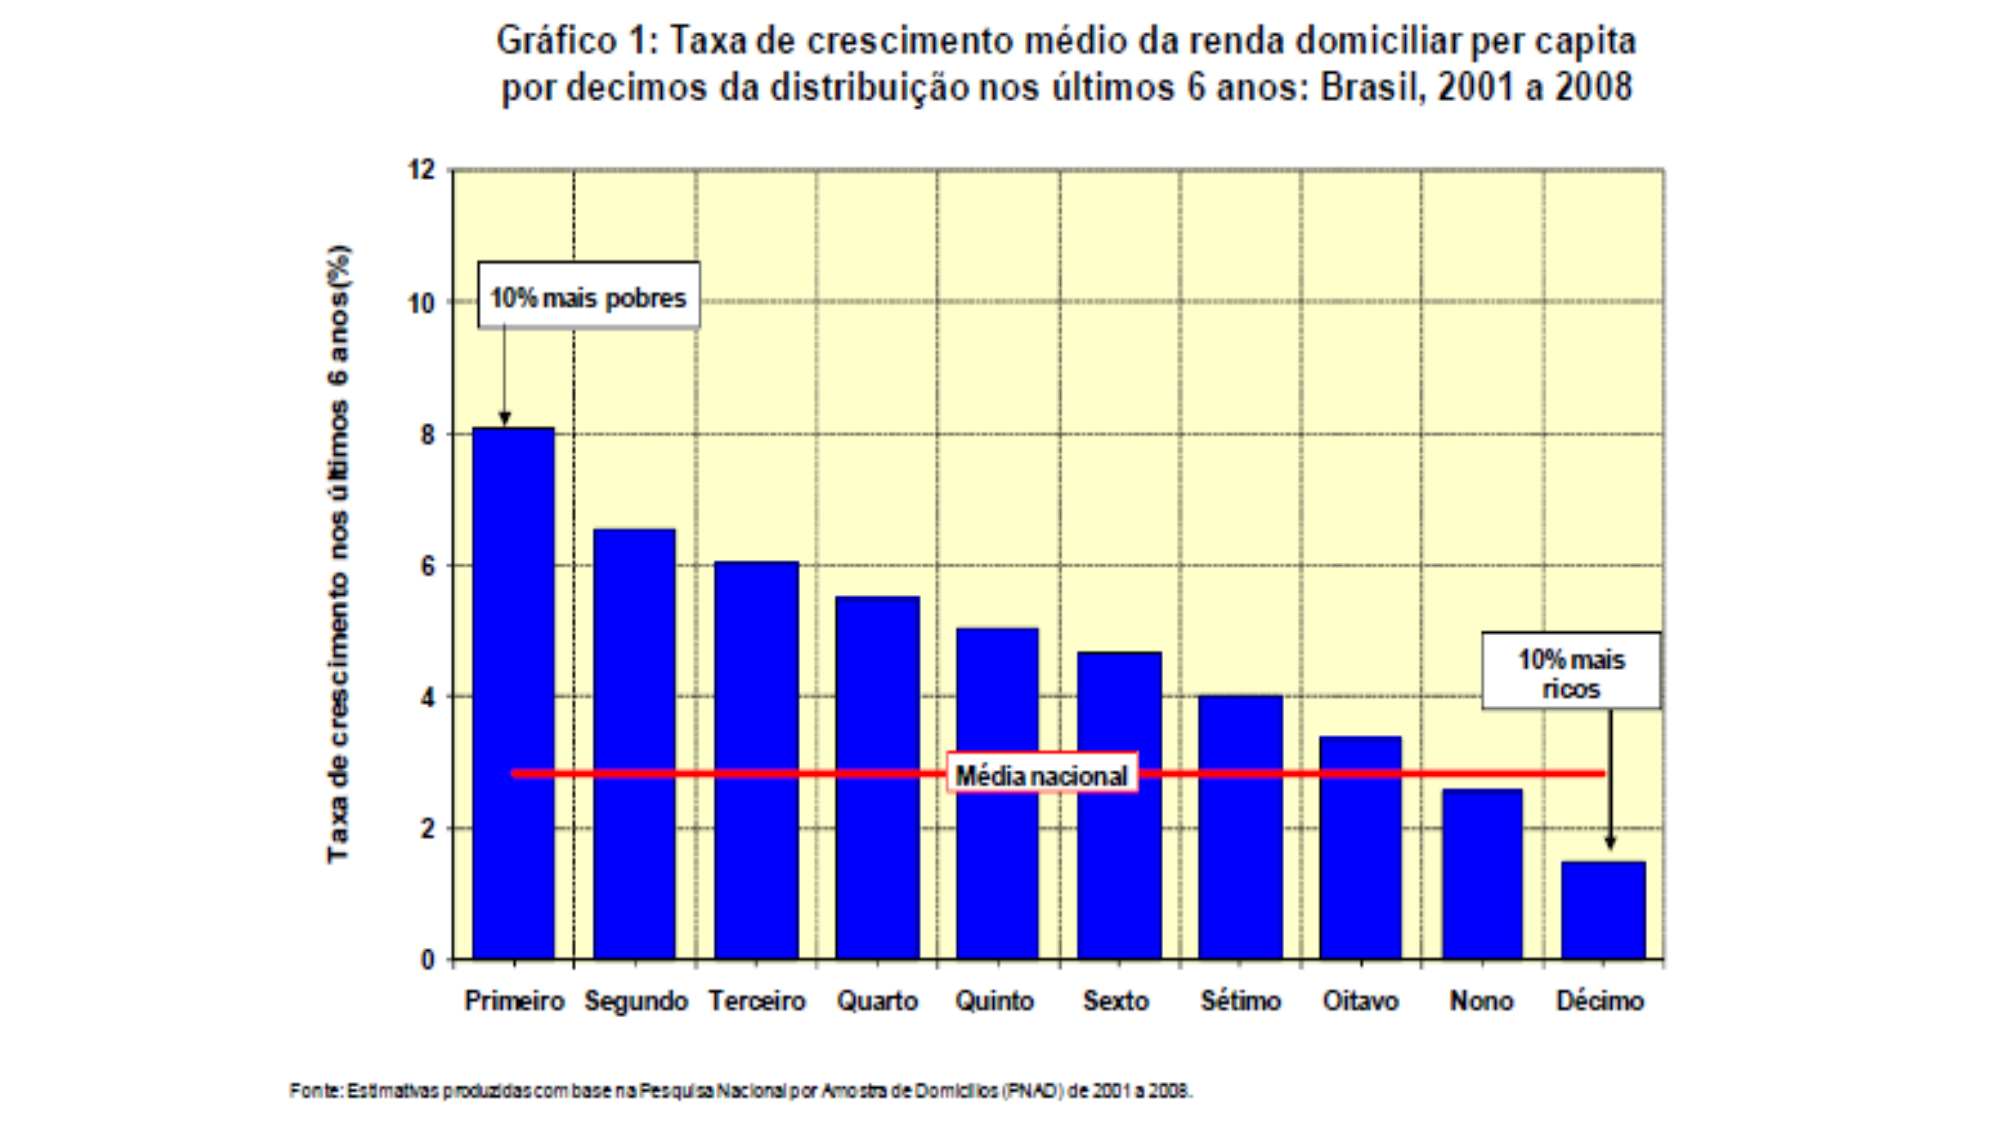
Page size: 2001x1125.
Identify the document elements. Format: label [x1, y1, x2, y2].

picture [249, 0, 1750, 1125]
